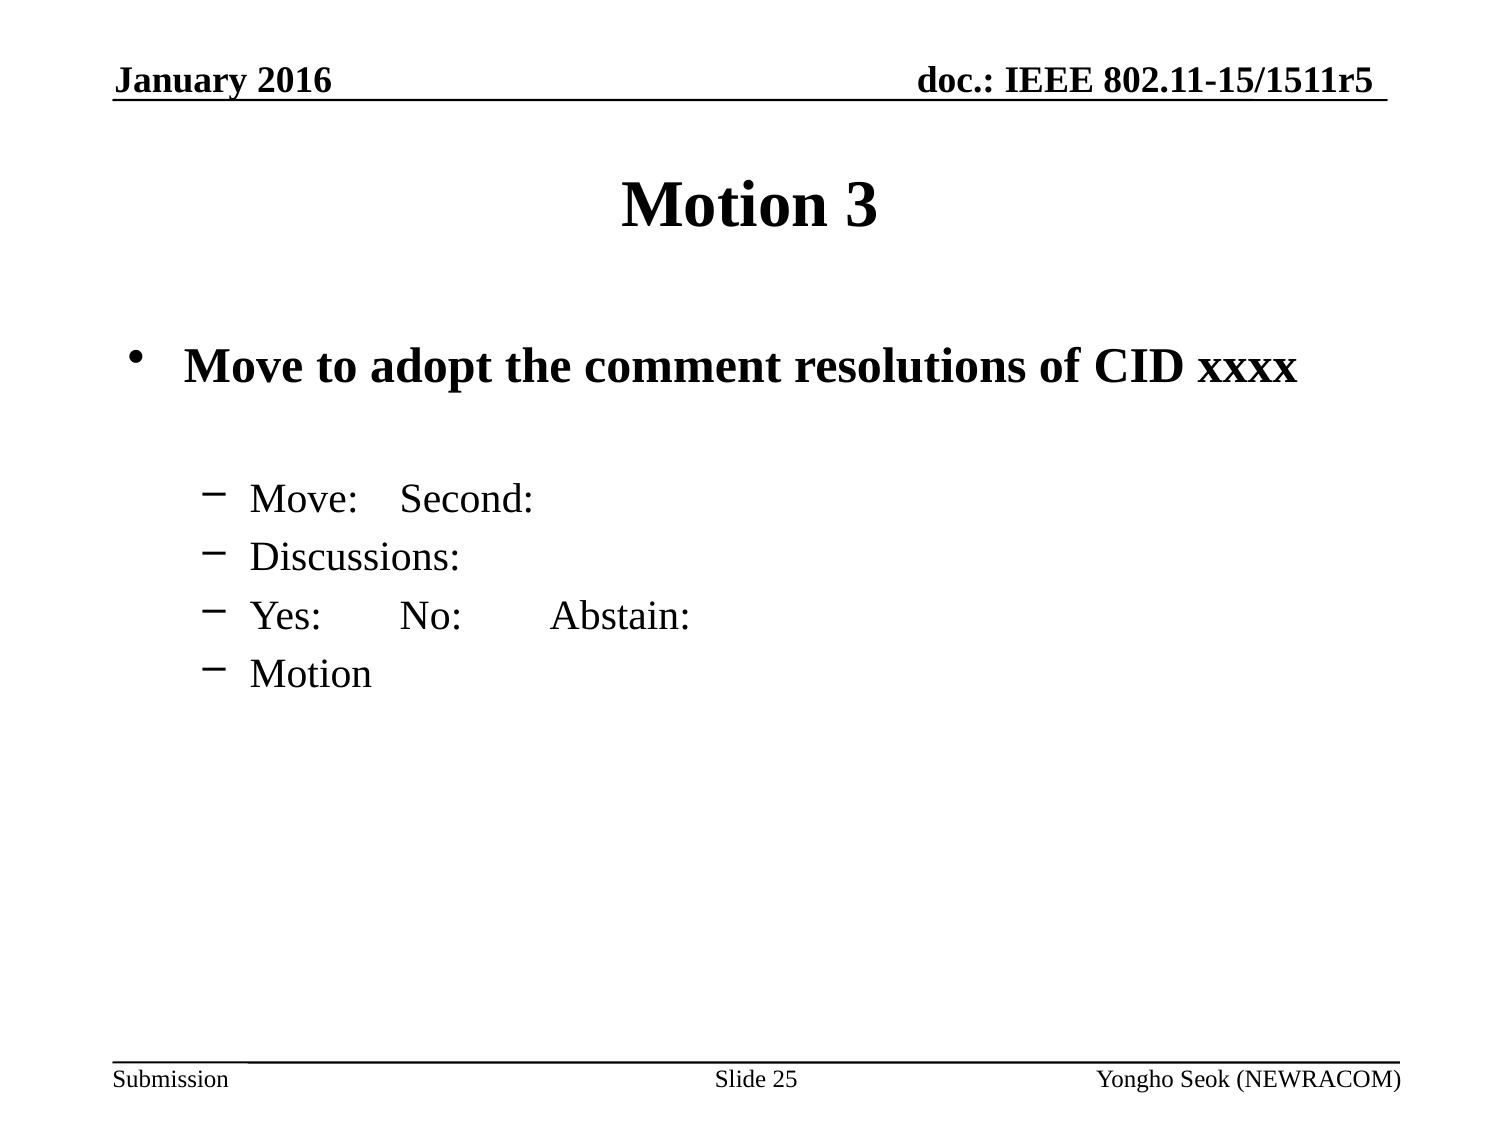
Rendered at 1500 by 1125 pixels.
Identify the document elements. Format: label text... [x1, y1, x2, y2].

slide_number Slide 25 [712, 1061, 800, 1093]
footer Yongho Seok (NEWRACOM) [1088, 1061, 1402, 1093]
list Move to adopt the comment resolutions of CID xxxx Move: Second: Discussions: Yes: No: Abstain: Motion [112, 324, 1388, 1001]
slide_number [114, 54, 335, 101]
title Motion 3 [112, 112, 1388, 288]
